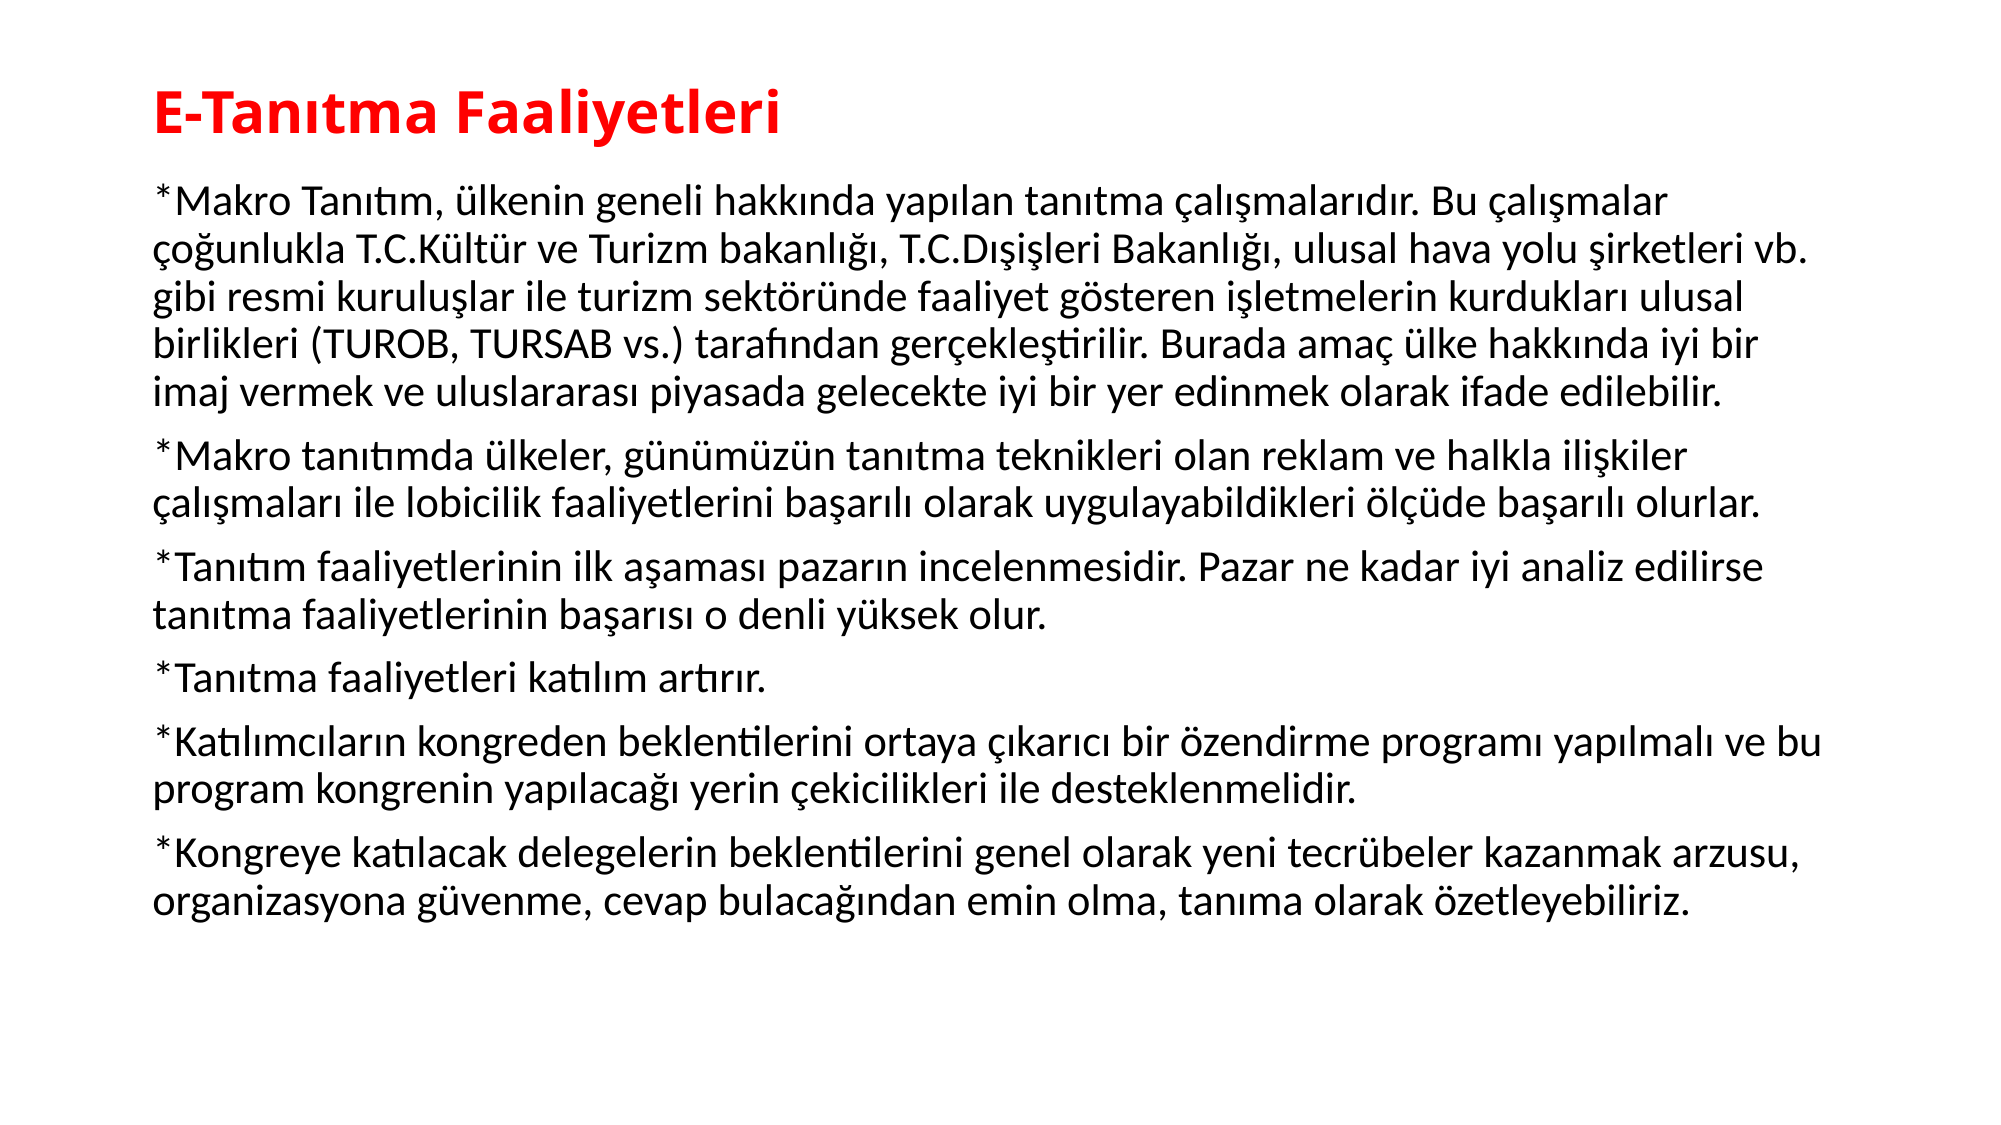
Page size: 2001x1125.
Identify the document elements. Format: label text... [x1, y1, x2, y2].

list *Makro Tanıtım, ülkenin geneli hakkında yapılan tanıtma çalışmalarıdır. Bu çalışmalar çoğunlukla T.C.Kültür ve Turizm bakanlığı, T.C.Dışişleri Bakanlığı, ulusal hava yolu şirketleri vb. gibi resmi kuruluşlar ile turizm sektöründe faaliyet gösteren işletmelerin kurdukları ulusal birlikleri (TUROB, TURSAB vs.) tarafından gerçekleştirilir. Burada amaç ülke hakkında iyi bir imaj vermek ve uluslararası piyasada gelecekte iyi bir yer edinmek olarak ifade edilebilir. *Makro tanıtımda ülkeler, günümüzün tanıtma teknikleri olan reklam ve halkla ilişkiler çalışmaları ile lobicilik faaliyetlerini başarılı olarak uygulayabildikleri ölçüde başarılı olurlar. *Tanıtım faaliyetlerinin ilk aşaması pazarın incelenmesidir. Pazar ne kadar iyi analiz edilirse tanıtma faaliyetlerinin başarısı o denli yüksek olur. *Tanıtma faaliyetleri katılım artırır. *Katılımcıların kongreden beklentilerini ortaya çıkarıcı bir özendirme programı yapılmalı ve bu program kongrenin yapılacağı yerin çekicilikleri ile desteklenmelidir. *Kongreye katılacak delegelerin beklentilerini genel olarak yeni tecrübeler kazanmak arzusu, organizasyona güvenme, cevap bulacağından emin olma, tanıma olarak özetleyebiliriz. [137, 170, 1863, 1014]
title E-Tanıtma Faaliyetleri [137, 59, 1863, 170]
